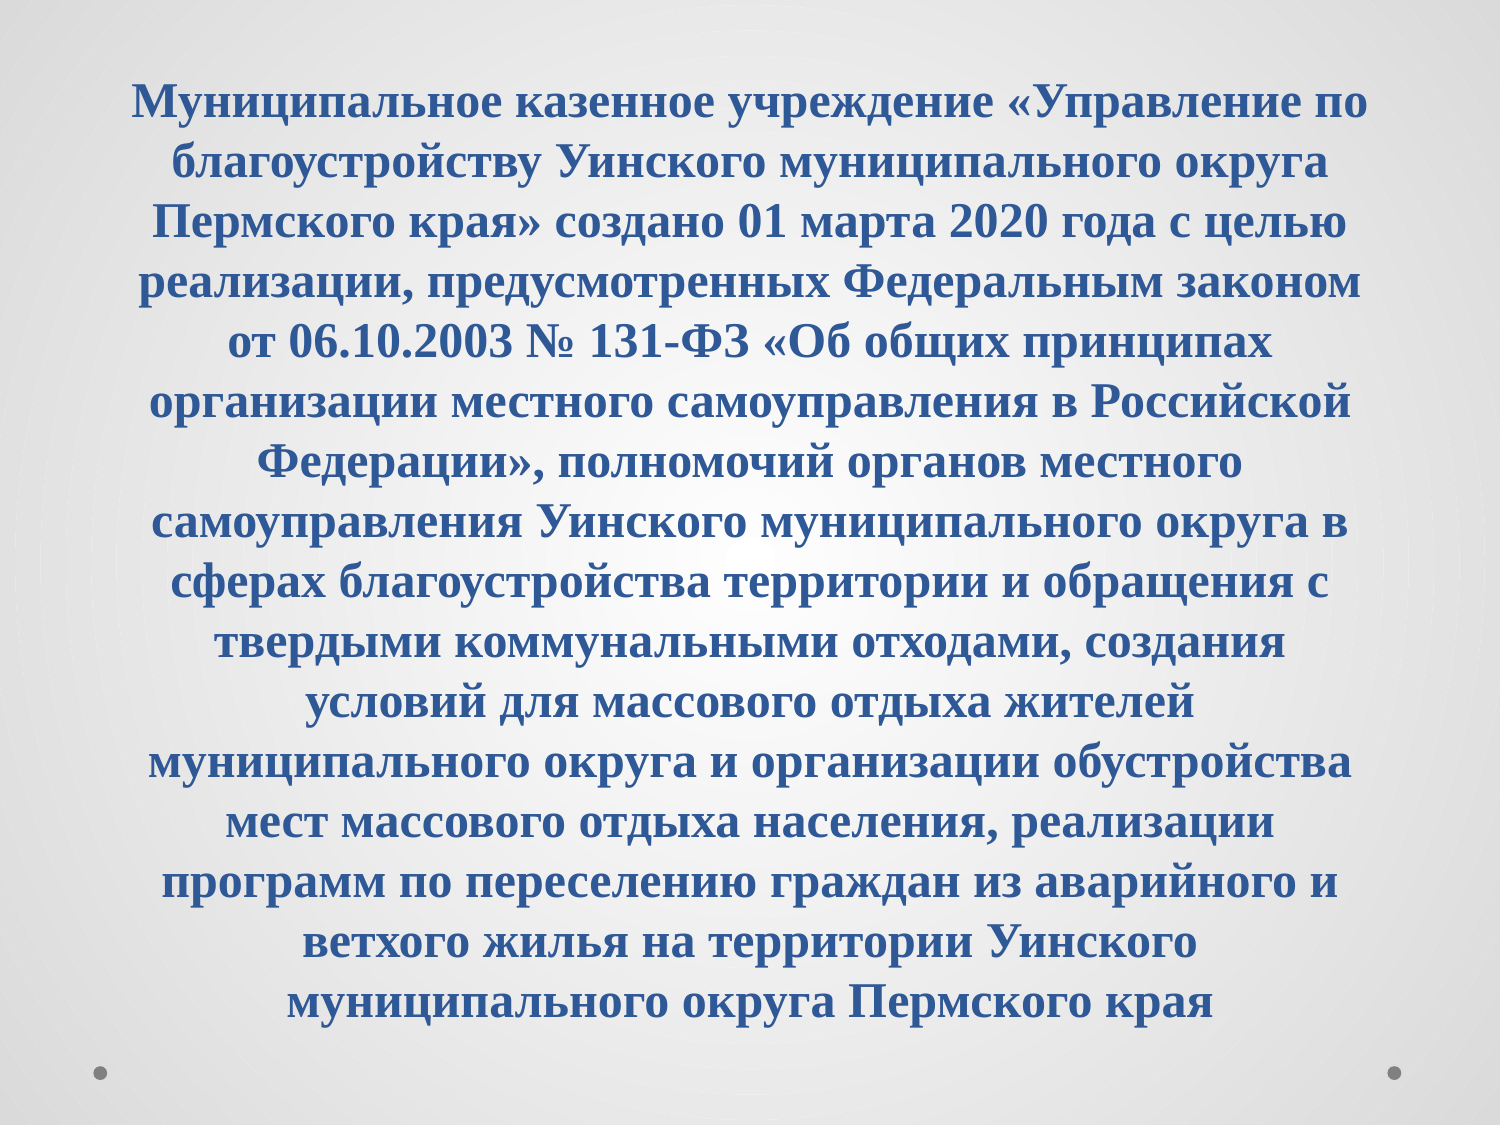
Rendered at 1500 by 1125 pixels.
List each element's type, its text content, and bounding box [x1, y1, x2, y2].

title Муниципальное казенное учреждение «Управление по благоустройству Уинского муниципального округа Пермского края» создано 01 марта 2020 года с целью реализации, предусмотренных Федеральным законом от 06.10.2003 № 131-ФЗ «Об общих принципах организации местного самоуправления в Российской Федерации», полномочий органов местного самоуправления Уинского муниципального округа в сферах благоустройства территории и обращения с твердыми коммунальными отходами, создания условий для массового отдыха жителей муниципального округа и организации обустройства мест массового отдыха населения, реализации программ по переселению граждан из аварийного и ветхого жилья на территории Уинского муниципального округа Пермского края [112, 99, 1388, 1035]
